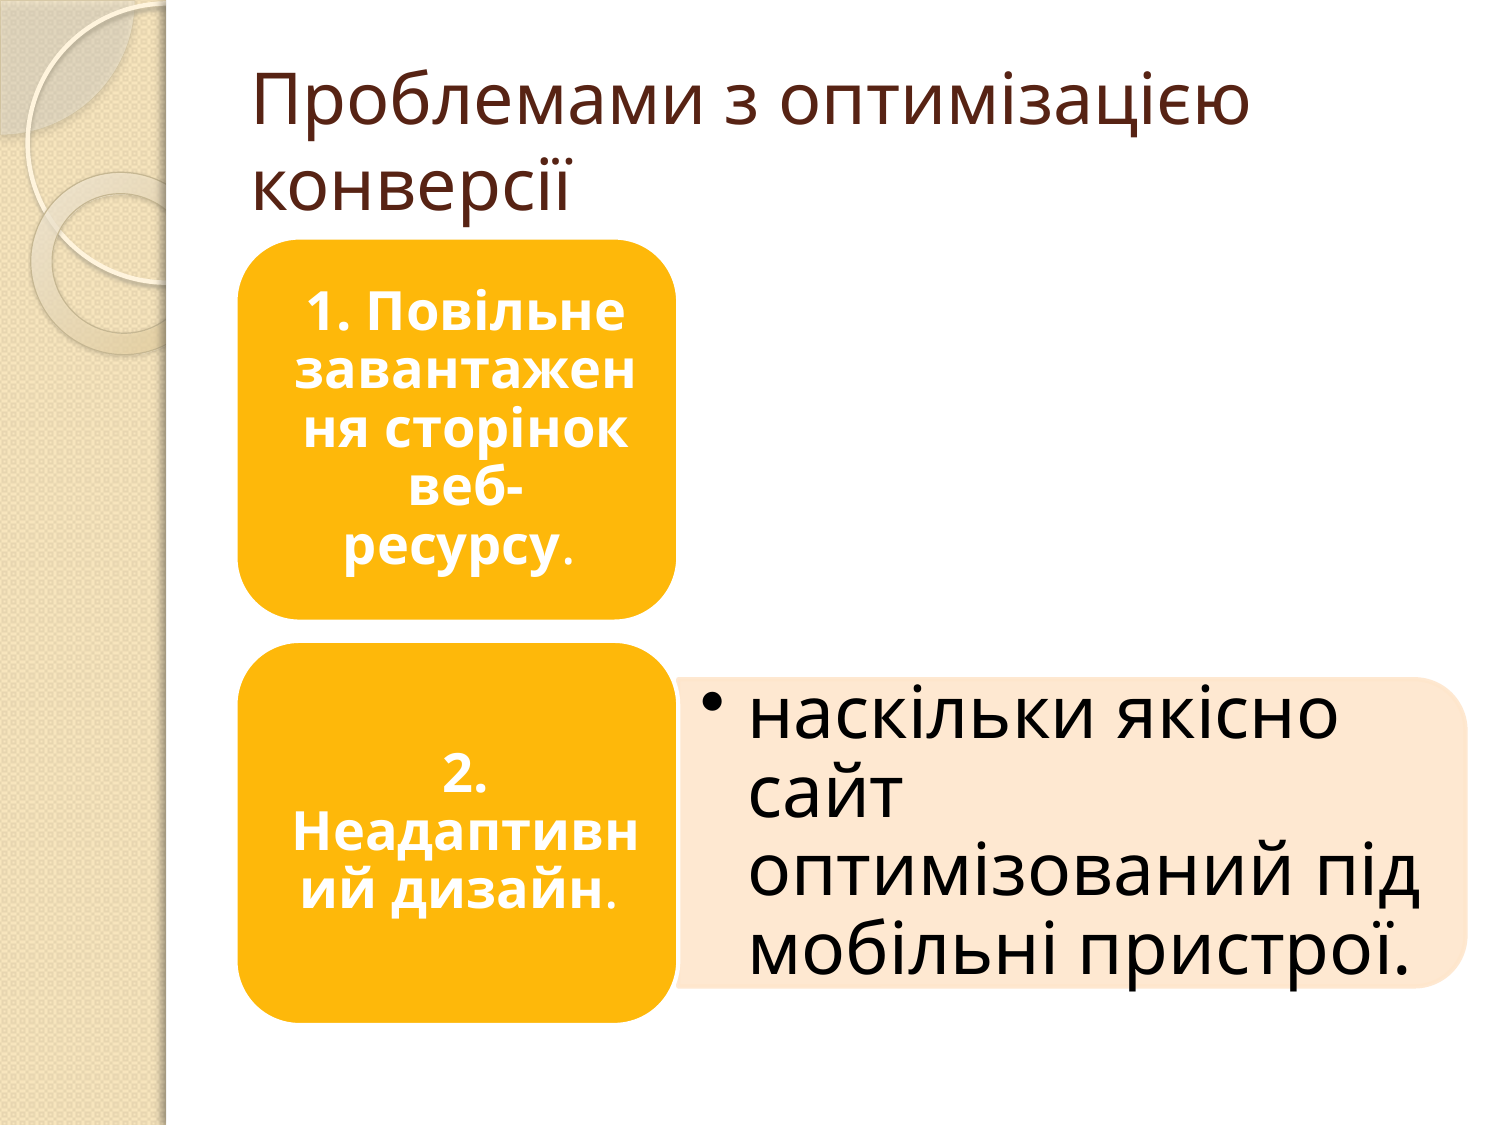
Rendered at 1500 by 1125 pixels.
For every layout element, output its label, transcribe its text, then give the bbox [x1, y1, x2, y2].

title Проблемами з оптимізацією конверсії [235, 45, 1466, 233]
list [235, 237, 1466, 1026]
